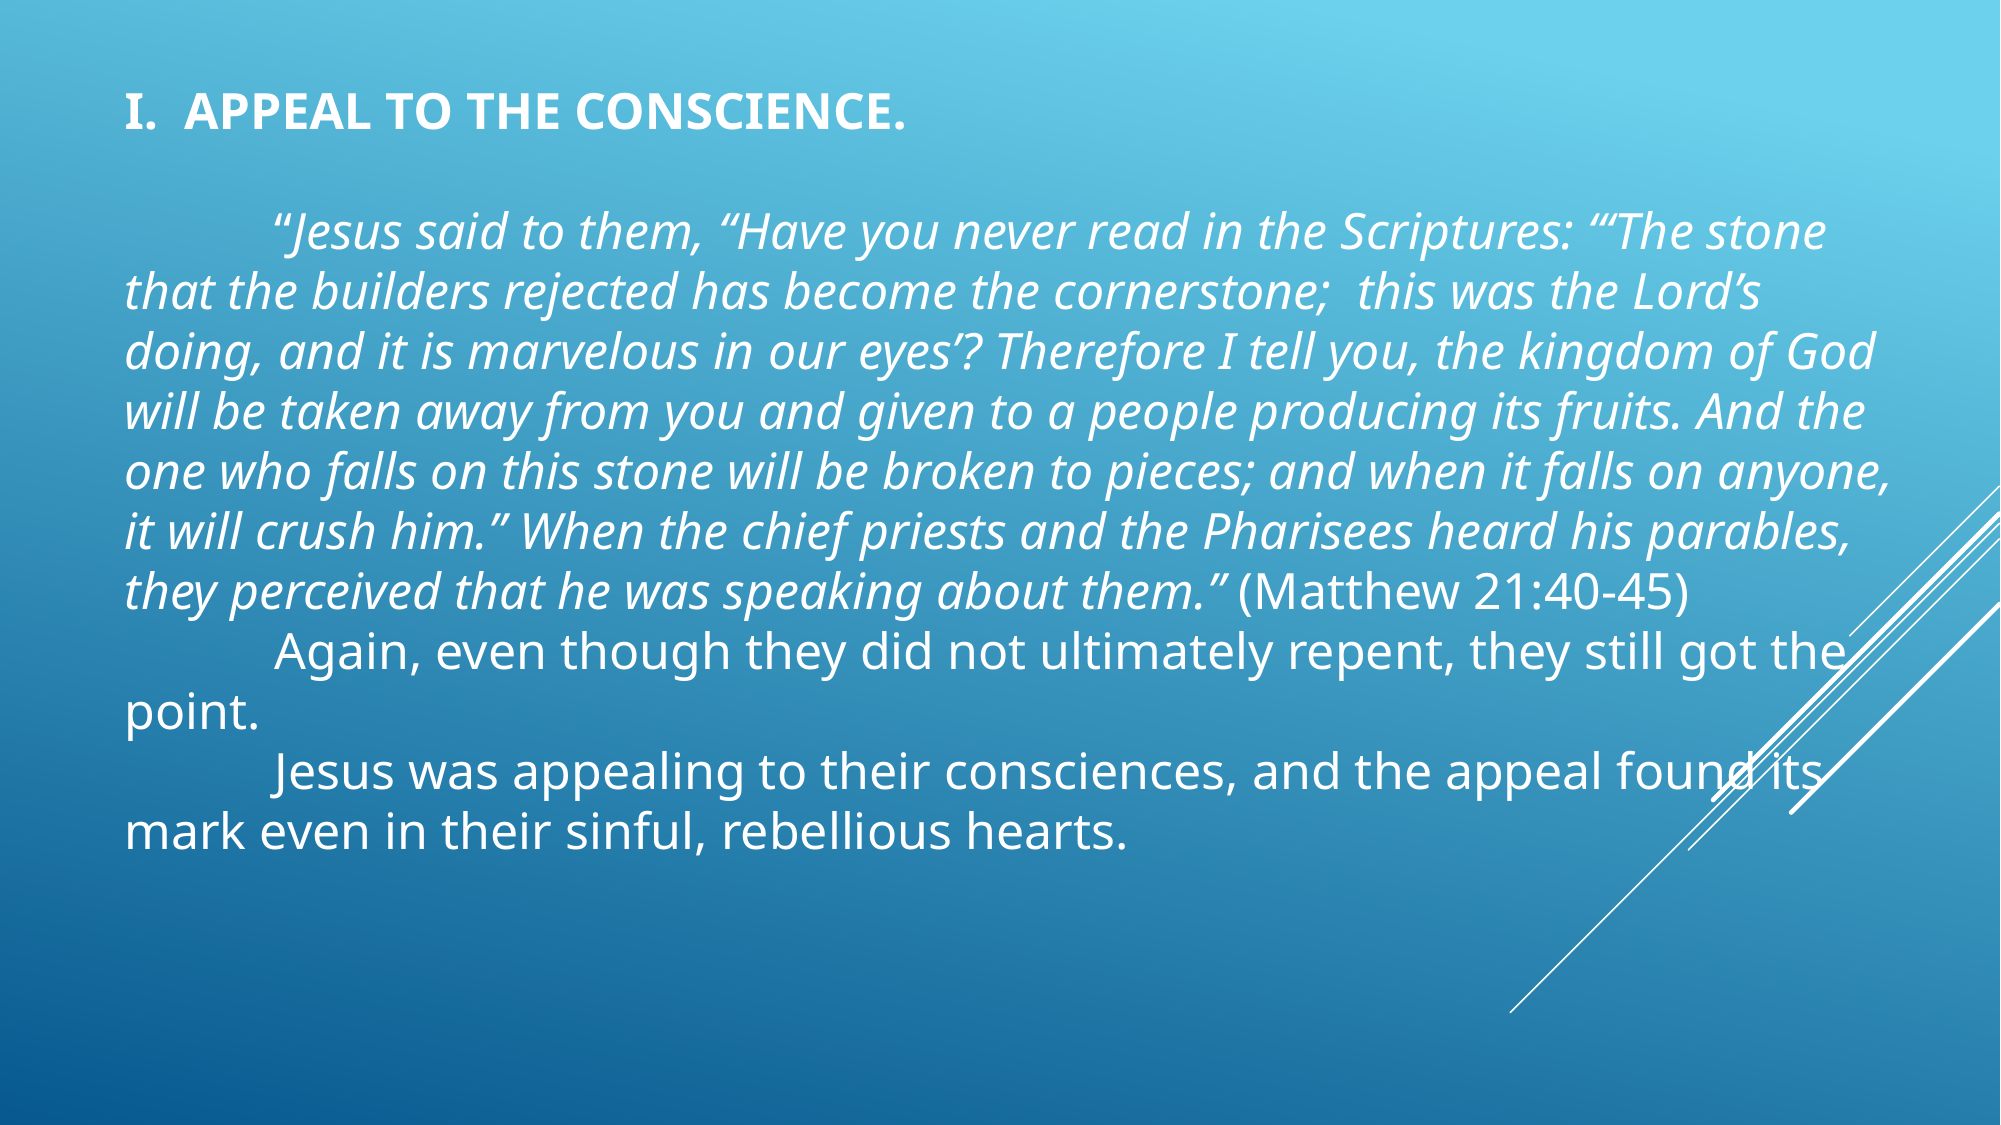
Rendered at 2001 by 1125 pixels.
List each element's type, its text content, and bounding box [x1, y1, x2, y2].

text_box I. APPEAL TO THE CONSCIENCE. “Jesus said to them, “Have you never read in the Scriptures: “‘The stone that the builders rejected has become the cornerstone; this was the Lord’s doing, and it is marvelous in our eyes’? Therefore I tell you, the kingdom of God will be taken away from you and given to a people producing its fruits. And the one who falls on this stone will be broken to pieces; and when it falls on anyone, it will crush him.” When the chief priests and the Pharisees heard his parables, they perceived that he was speaking about them.” (Matthew 21:40-45) Again, even though they did not ultimately repent, they still got the point. Jesus was appealing to their consciences, and the appeal found its mark even in their sinful, rebellious hearts. [109, 71, 1910, 927]
